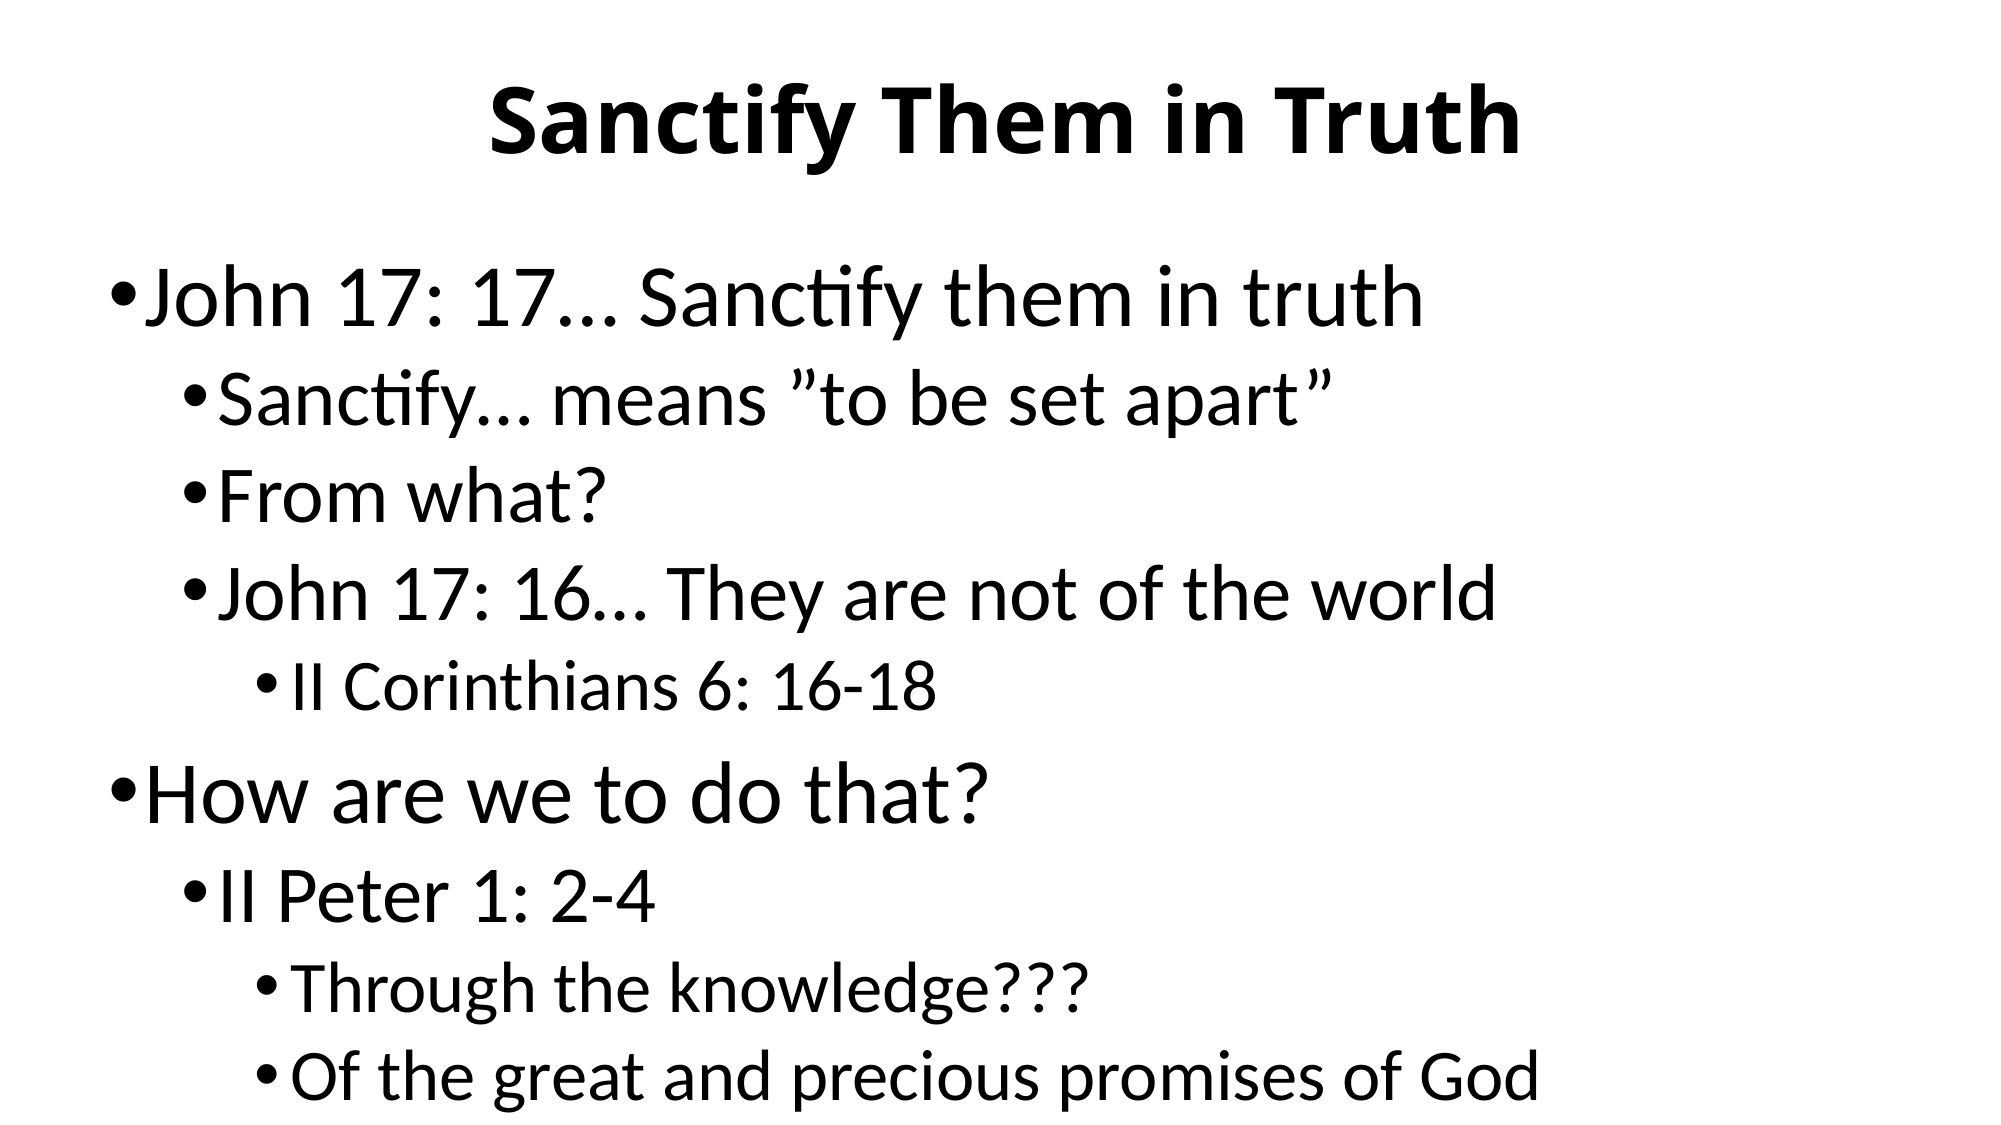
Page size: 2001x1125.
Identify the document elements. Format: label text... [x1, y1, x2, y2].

title Sanctify Them in Truth [93, 41, 1920, 207]
list John 17: 17… Sanctify them in truth Sanctify… means ”to be set apart” From what? John 17: 16… They are not of the world II Corinthians 6: 16-18 How are we to do that? II Peter 1: 2-4 Through the knowledge??? Of the great and precious promises of God [93, 242, 1920, 1125]
